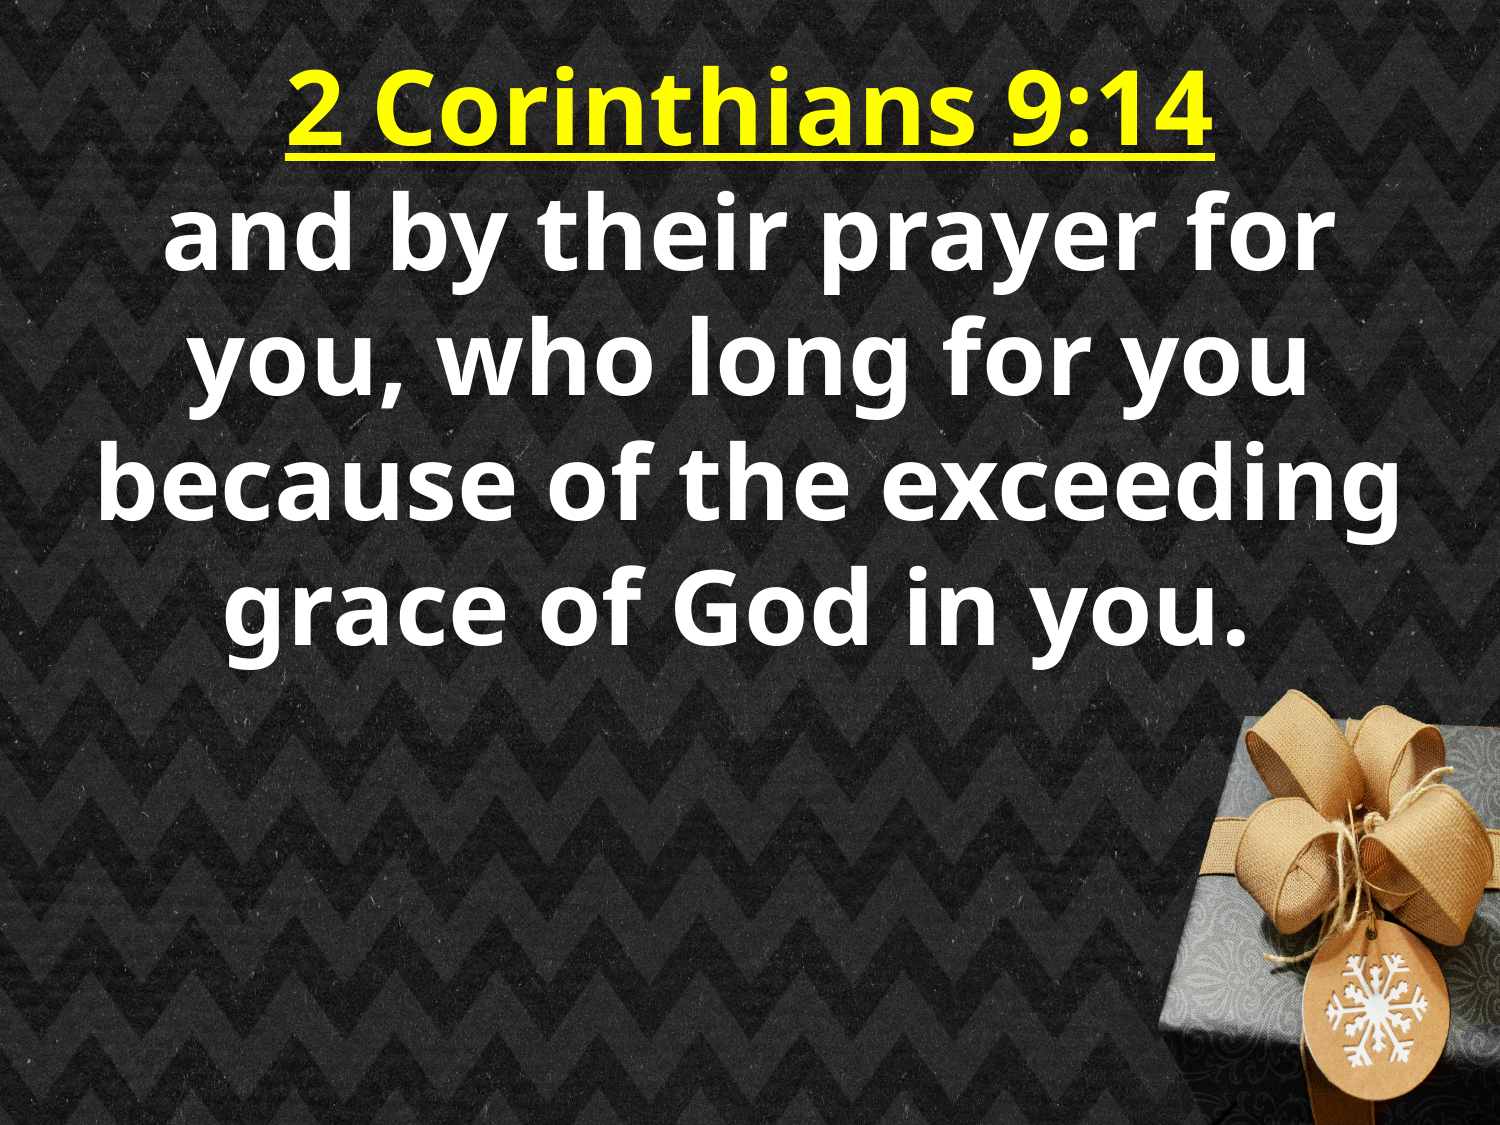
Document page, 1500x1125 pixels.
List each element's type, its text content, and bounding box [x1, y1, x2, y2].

text_box 2 Corinthians 9:14 and by their prayer for you, who long for you because of the exceeding grace of God in you. [29, 33, 1471, 674]
picture [0, 0, 1500, 1125]
